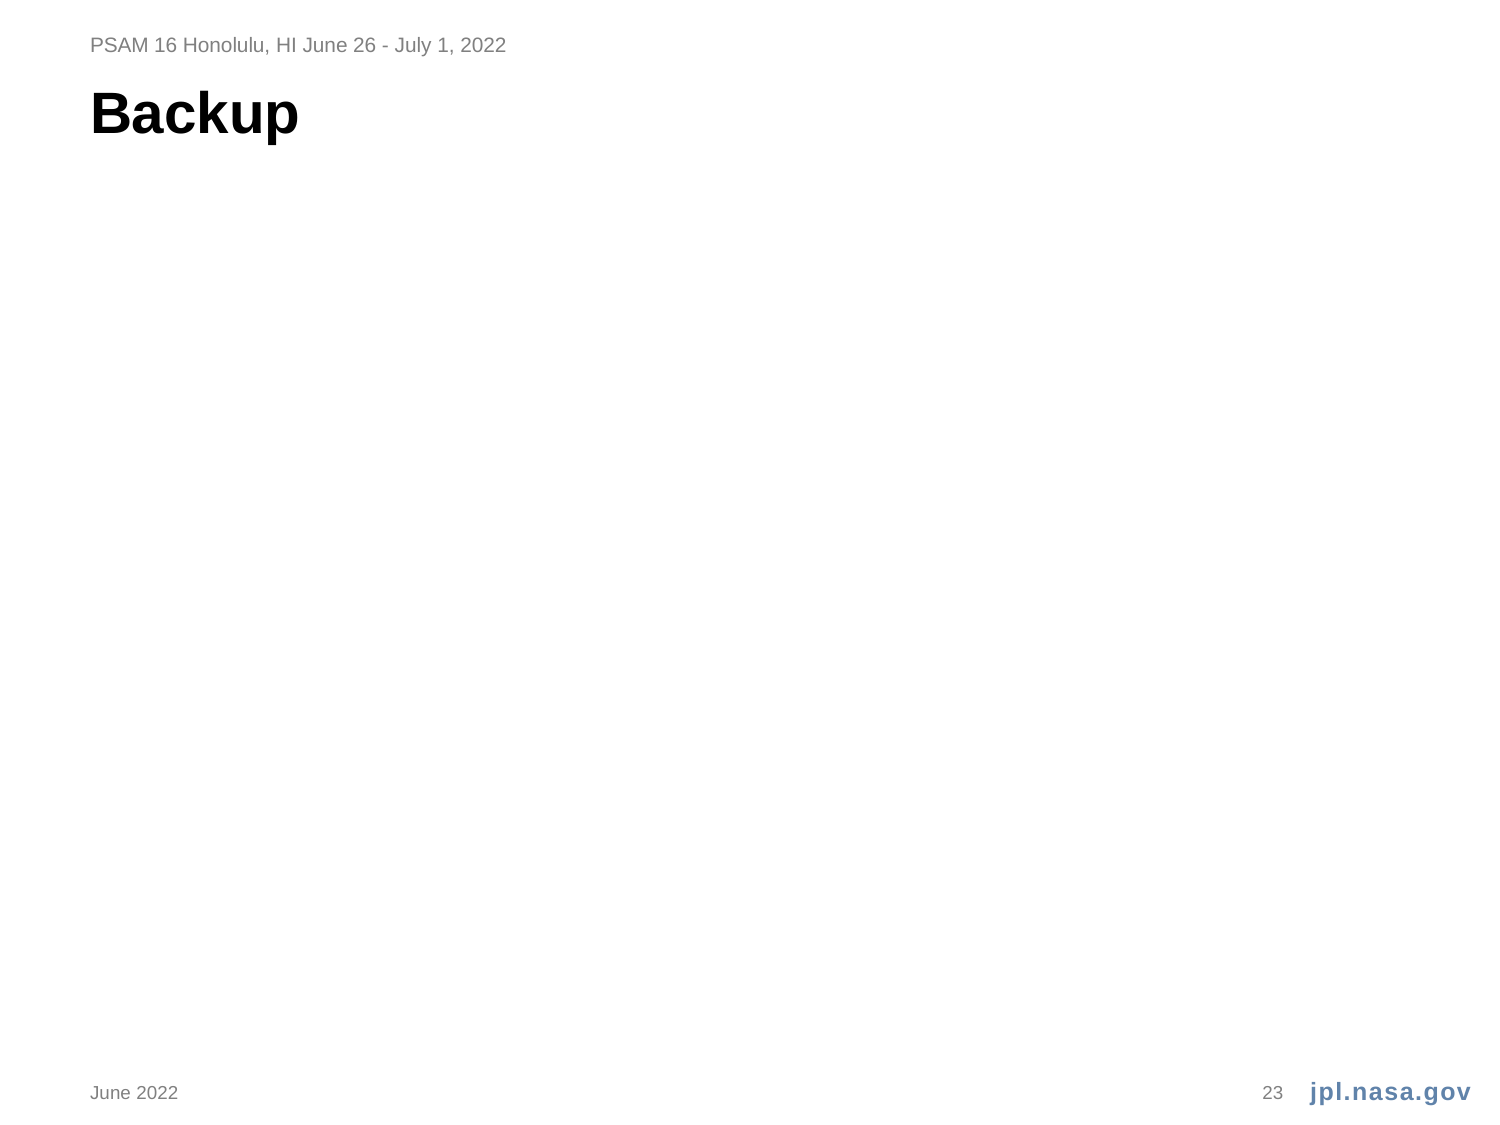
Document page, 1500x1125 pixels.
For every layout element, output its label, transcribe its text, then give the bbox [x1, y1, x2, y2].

title Backup [75, 67, 1425, 146]
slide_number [75, 1059, 307, 1125]
list PSAM 16 Honolulu, HI June 26 - July 1, 2022 [75, 24, 1425, 66]
slide_number 23 [1193, 1059, 1299, 1125]
